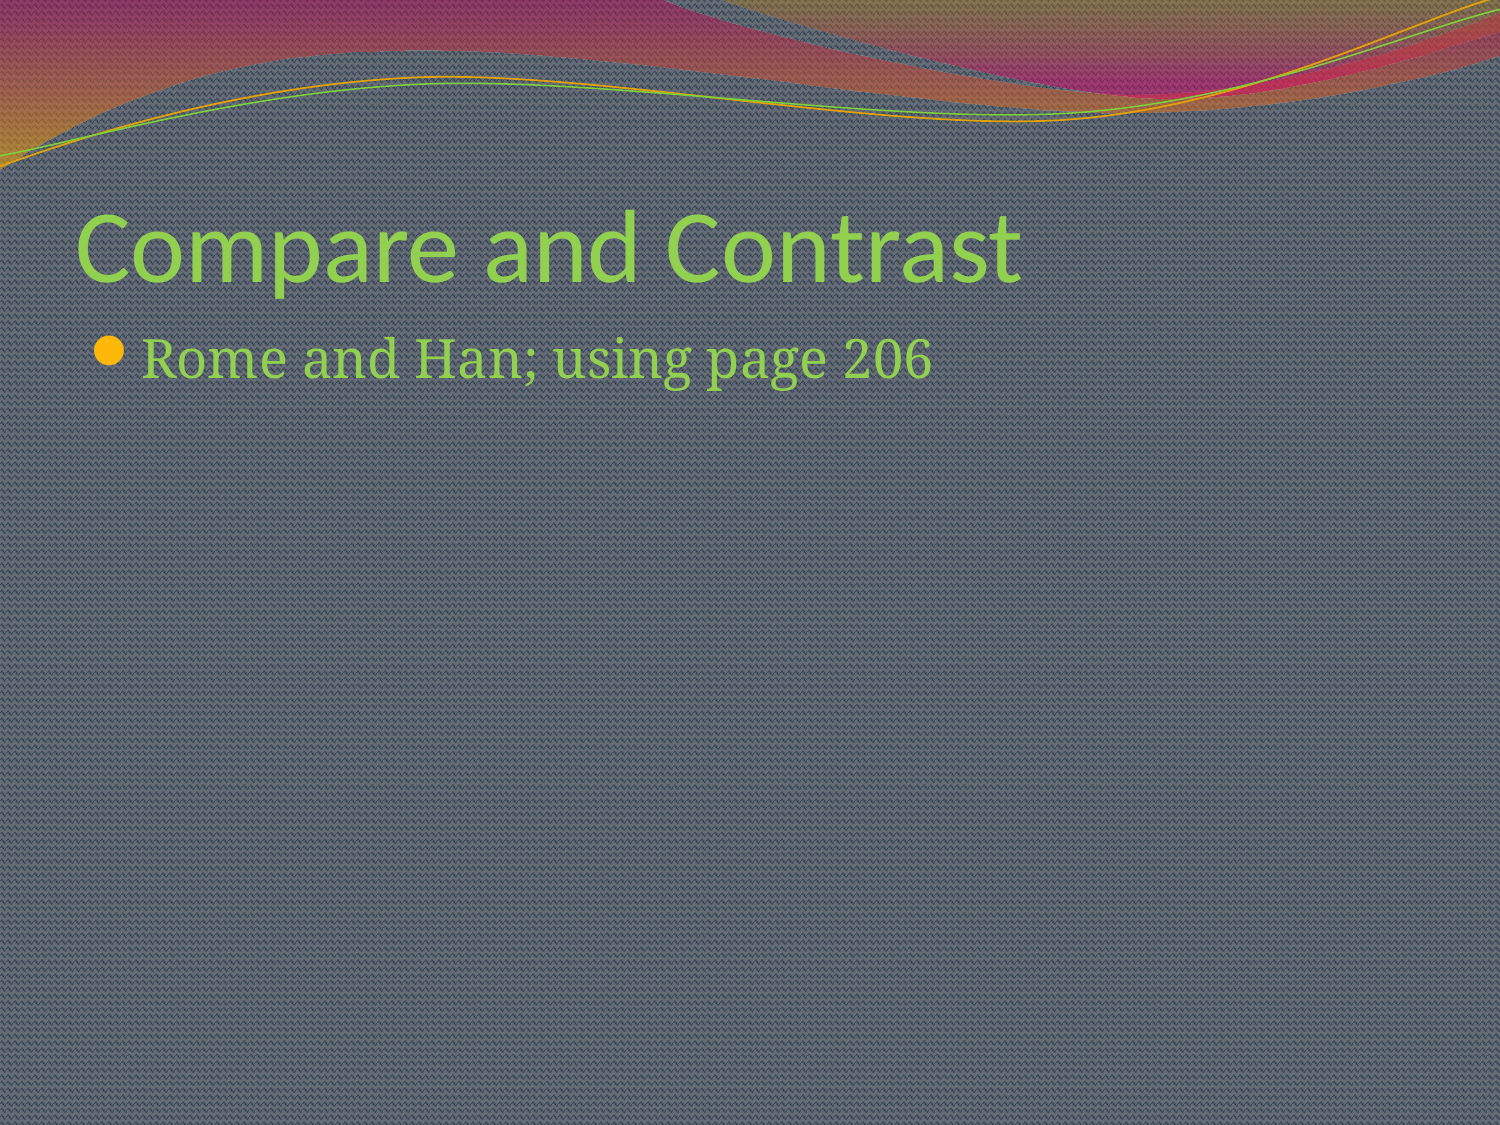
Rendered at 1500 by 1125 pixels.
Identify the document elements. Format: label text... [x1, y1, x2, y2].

title Compare and Contrast [75, 115, 1425, 303]
list Rome and Han; using page 206 [75, 317, 1425, 1038]
